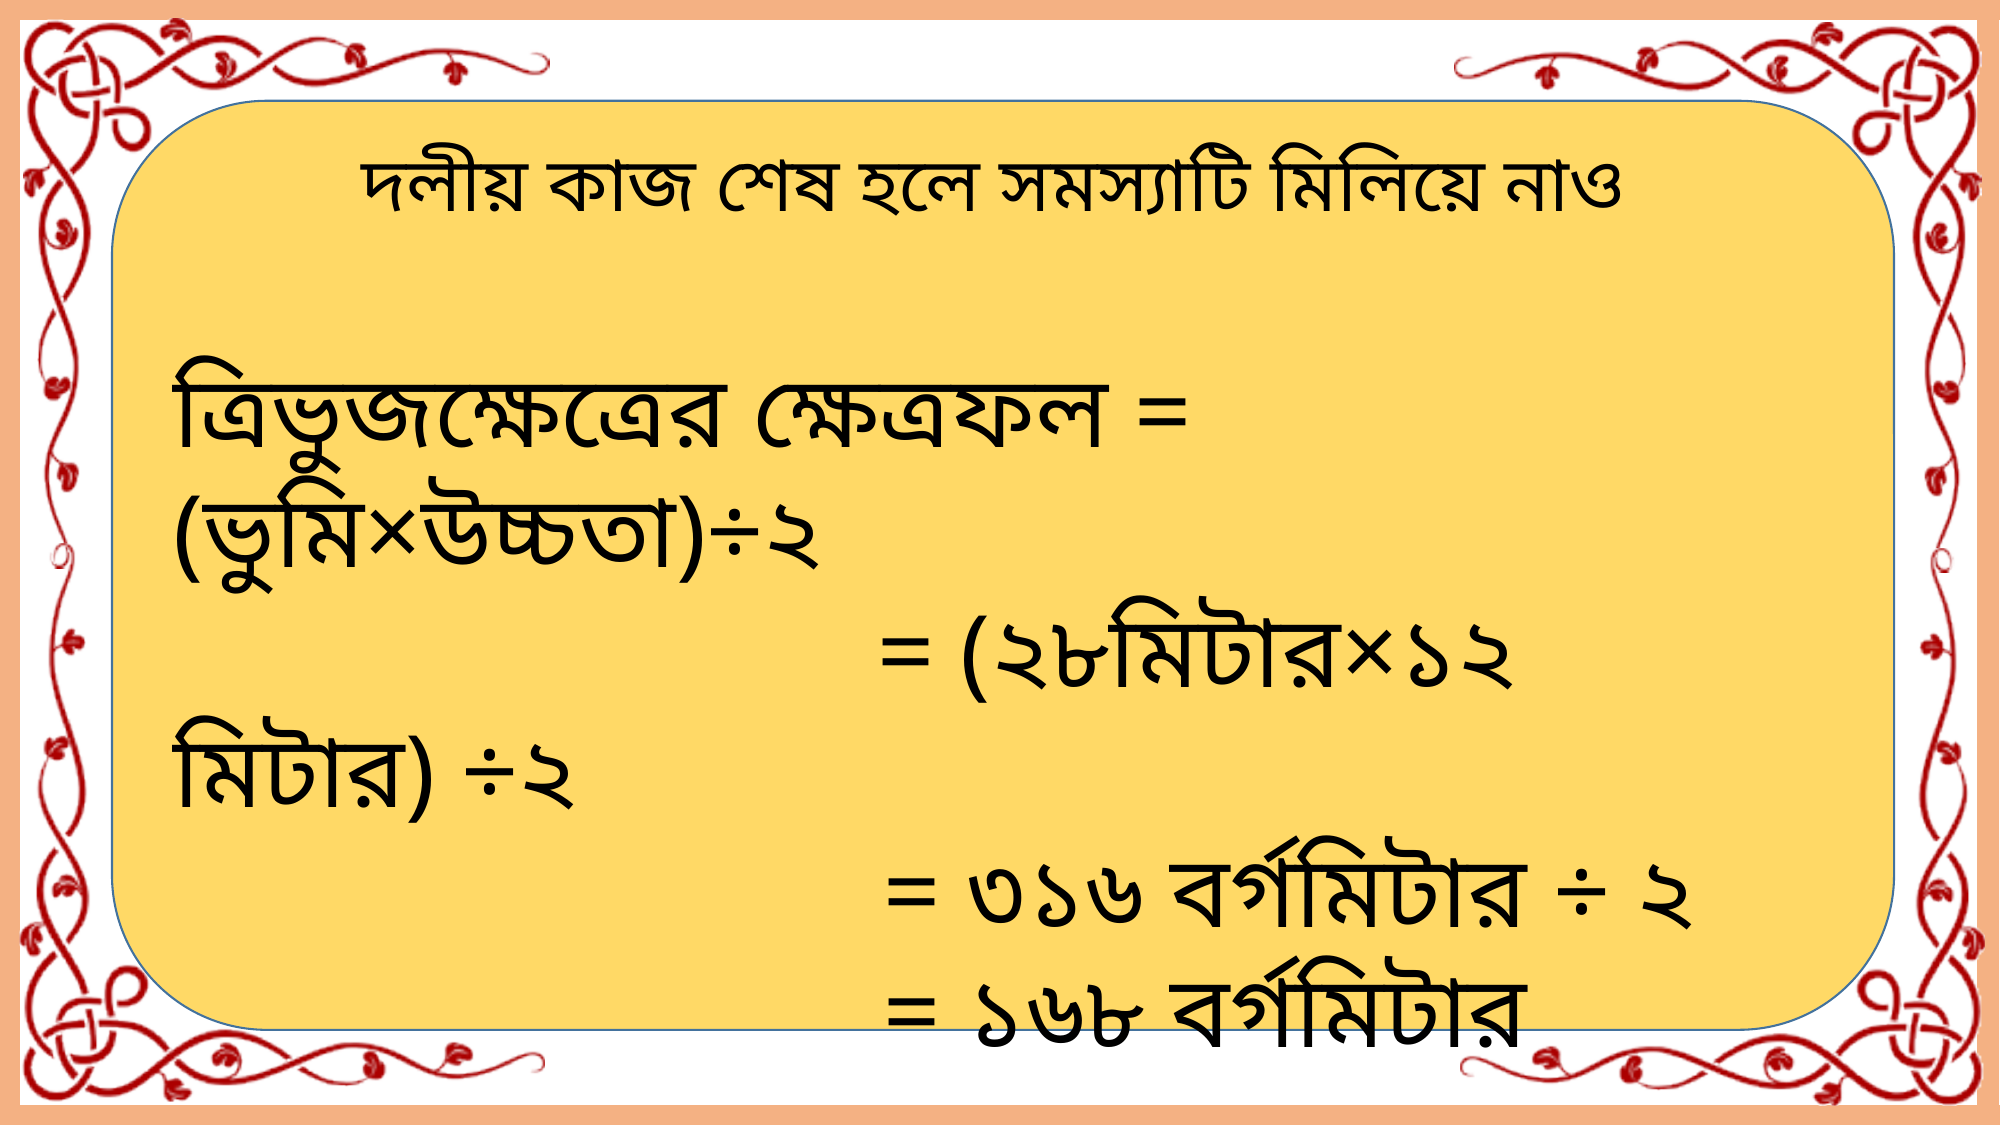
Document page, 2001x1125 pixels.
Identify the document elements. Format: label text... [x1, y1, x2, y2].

picture [21, 544, 544, 1101]
picture [23, 18, 550, 543]
picture [1461, 549, 1984, 1105]
text_box দলীয় কাজ শেষ হলে সমস্যাটি মিলিয়ে নাও [228, 129, 1758, 235]
text_box ত্রিভুজক্ষেত্রের ক্ষেত্রফল = (ভুমি×উচ্চতা)÷২ = (২৮মিটার×১২ মিটার) ÷২ = ৩১৬ বর্গমিটার ÷ ২ = ১৬৮ বর্গমিটার [158, 340, 1816, 1075]
text_box [110, 99, 1896, 1011]
picture [1454, 22, 1982, 548]
